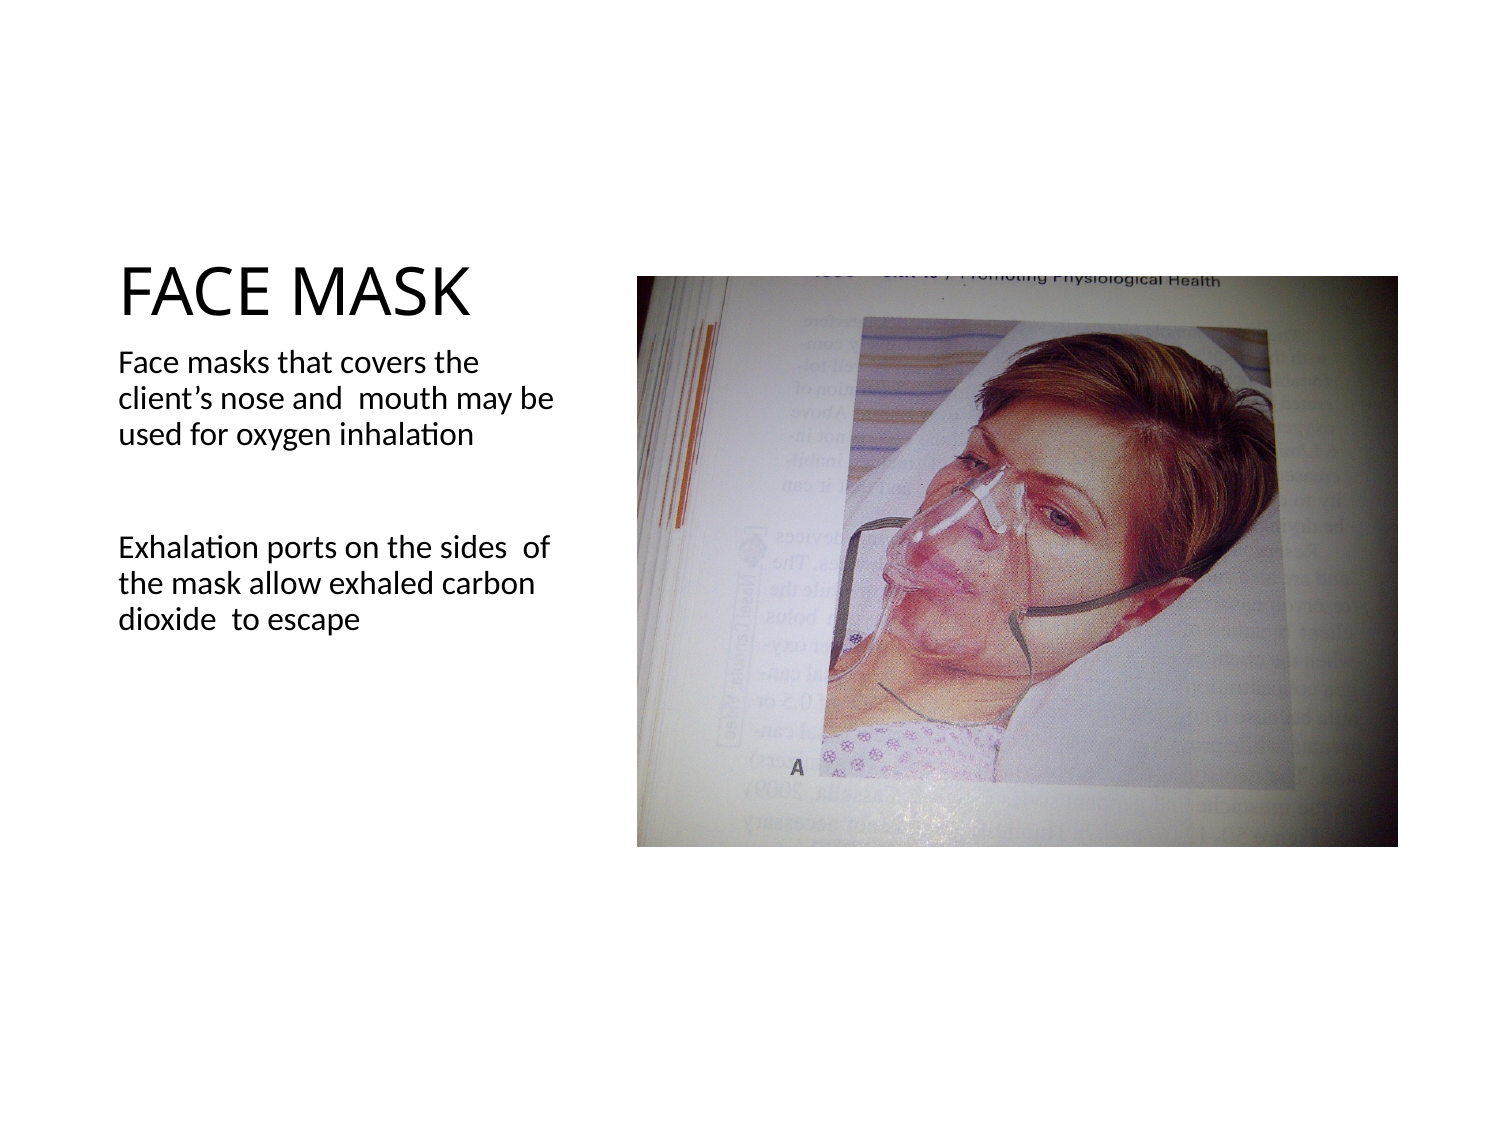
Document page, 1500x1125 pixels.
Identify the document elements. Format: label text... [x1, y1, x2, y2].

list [637, 276, 1398, 847]
list Face masks that covers the client’s nose and mouth may be used for oxygen inhalation Exhalation ports on the sides of the mask allow exhaled carbon dioxide to escape [103, 337, 588, 963]
title FACE MASK [103, 75, 588, 337]
